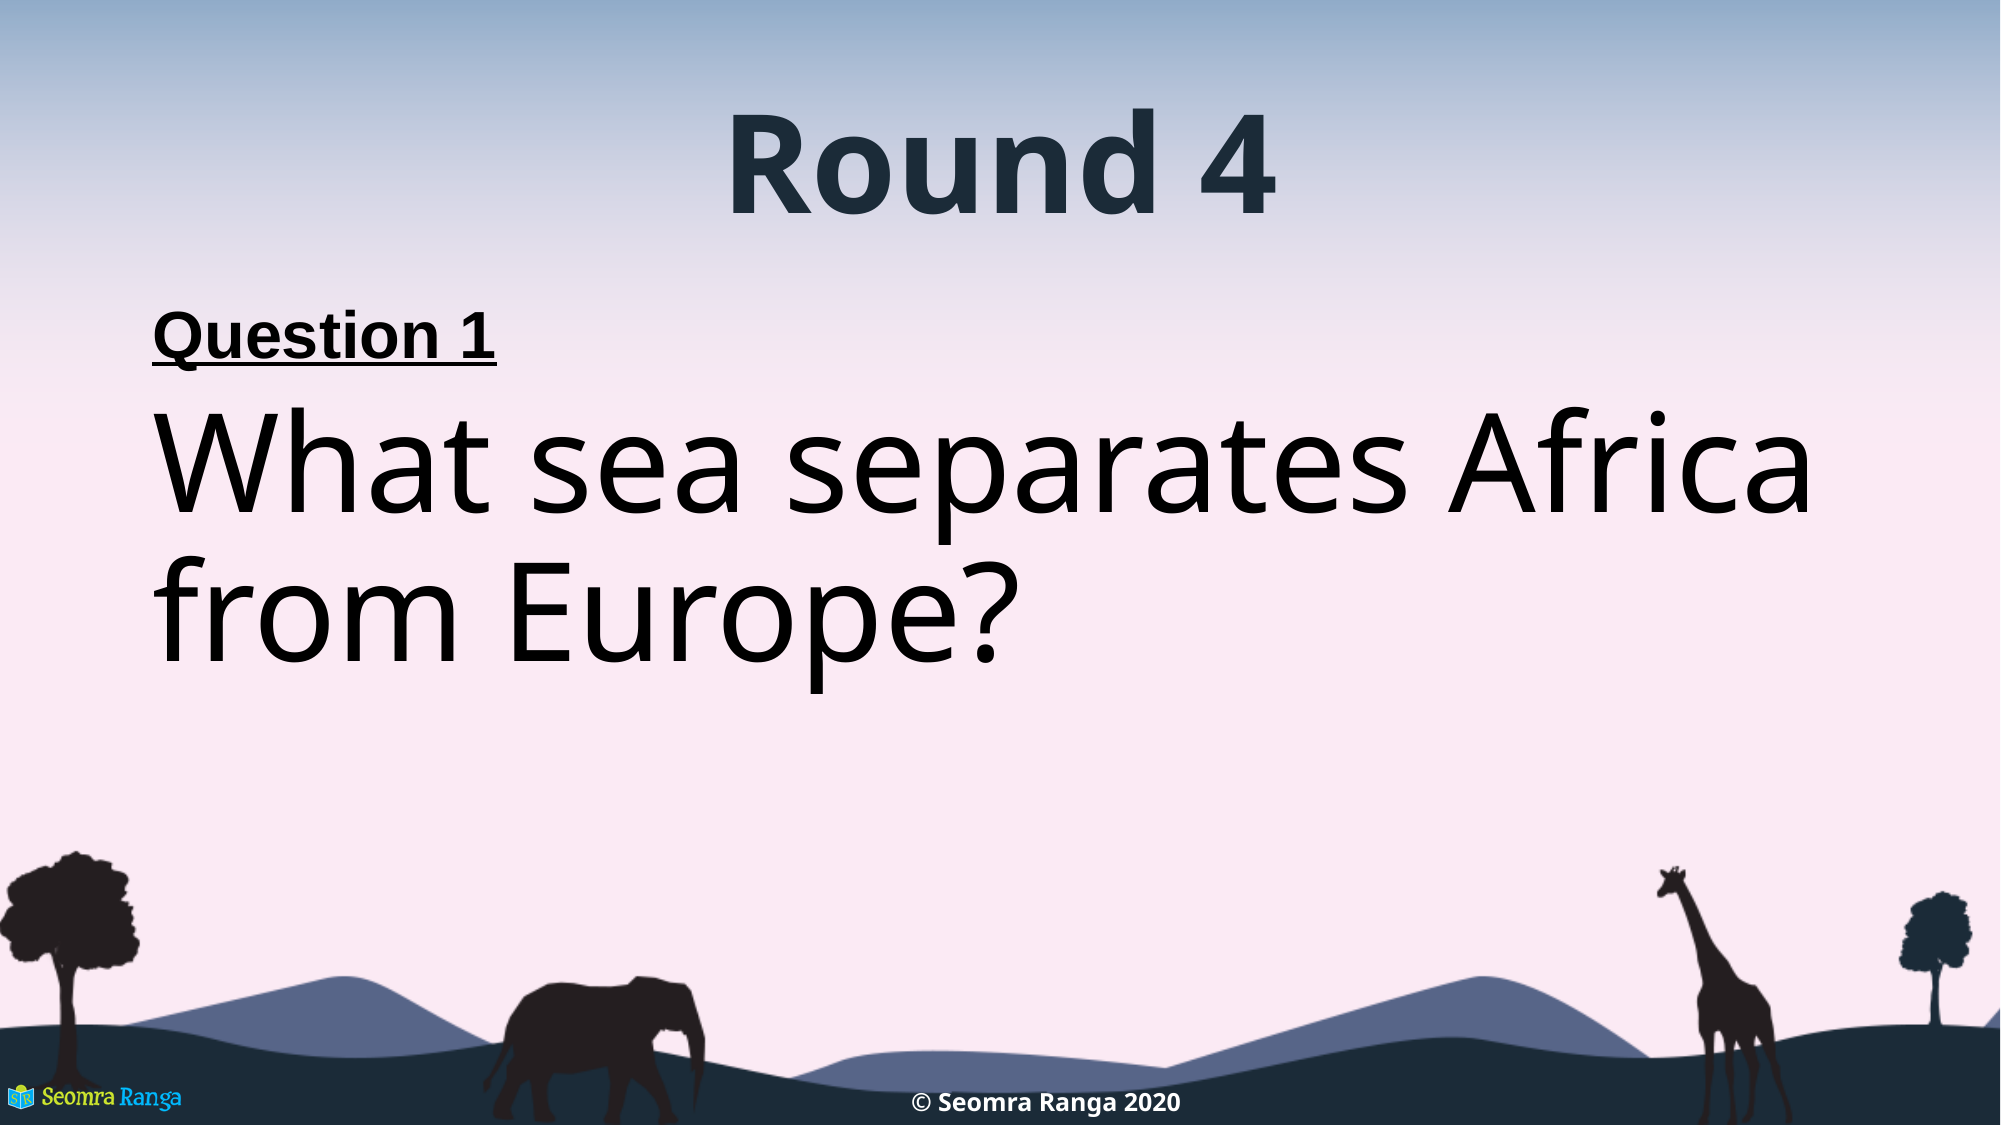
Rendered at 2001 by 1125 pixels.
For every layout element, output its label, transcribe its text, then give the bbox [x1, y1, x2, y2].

picture [0, 0, 2001, 1125]
list Question 1 What sea separates Africa from Europe? [137, 293, 1863, 1014]
title Round 4 [137, 59, 1863, 278]
text_box © Seomra Ranga 2020 www.seomraranga.com [762, 1079, 1330, 1125]
